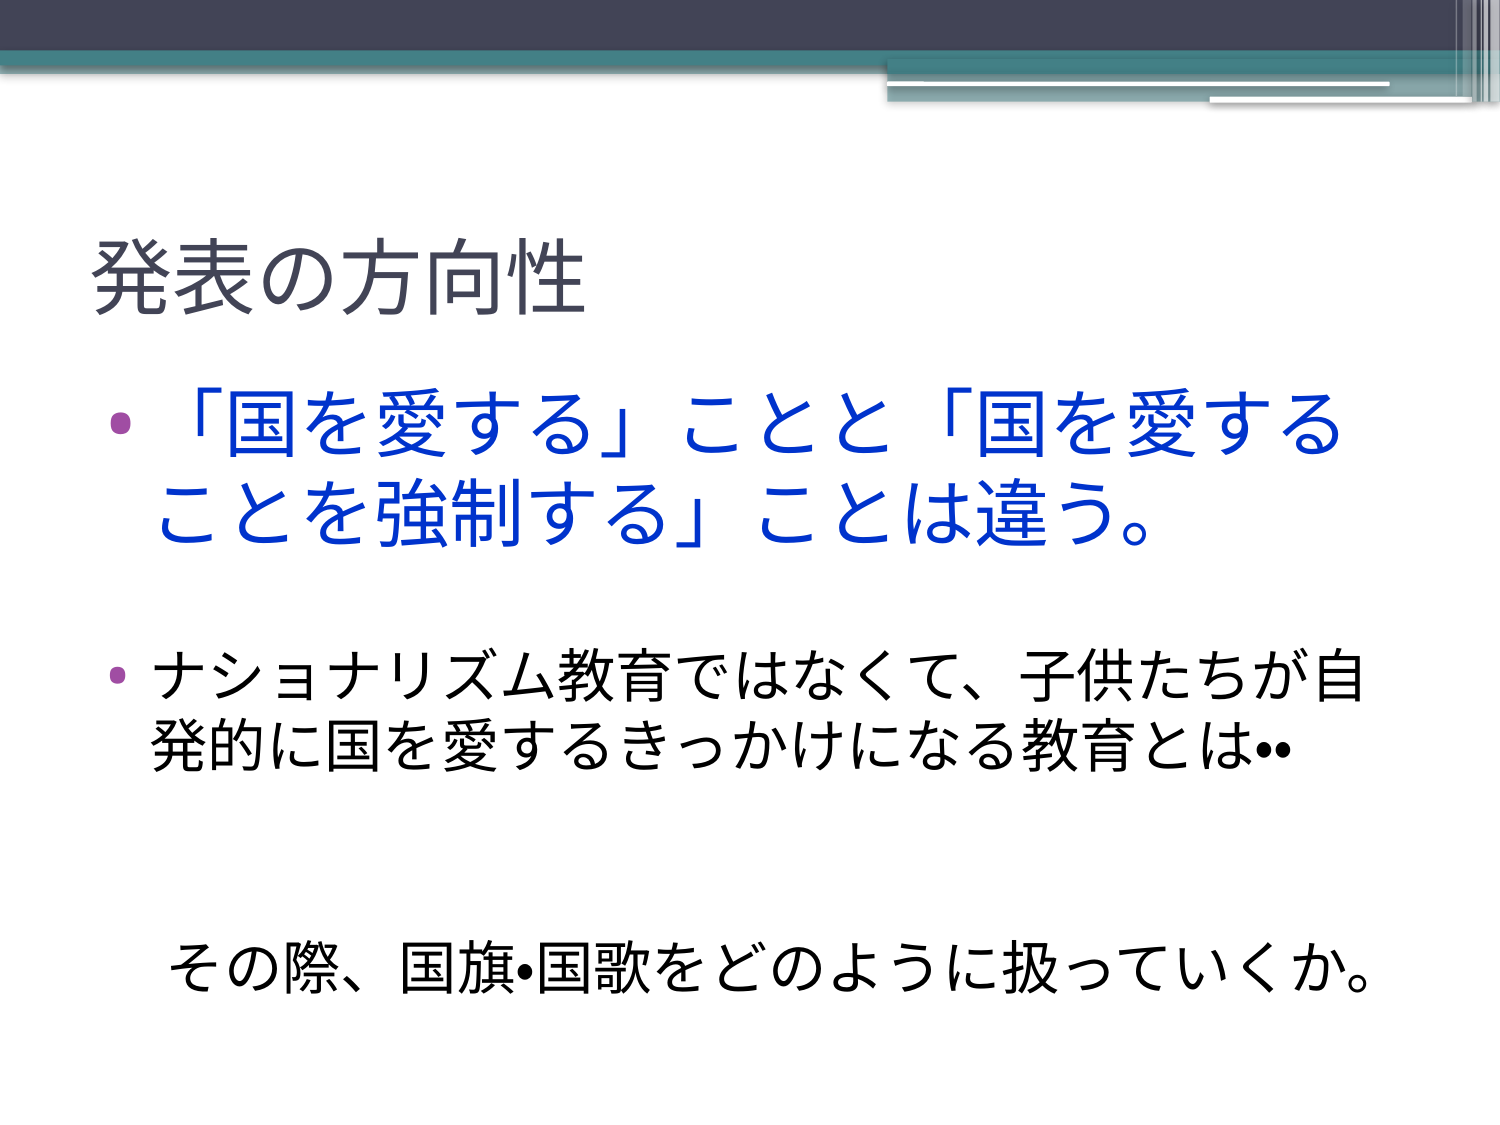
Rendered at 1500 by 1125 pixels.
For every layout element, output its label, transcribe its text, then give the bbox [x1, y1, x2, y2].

title 発表の方向性 [75, 187, 1425, 363]
list 「国を愛する」ことと「国を愛することを強制する」ことは違う。 ナショナリズム教育ではなくて、子供たちが自発的に国を愛するきっかけになる教育とは・・ その際、国旗・国歌をどのように扱っていくか。 [75, 368, 1425, 1079]
